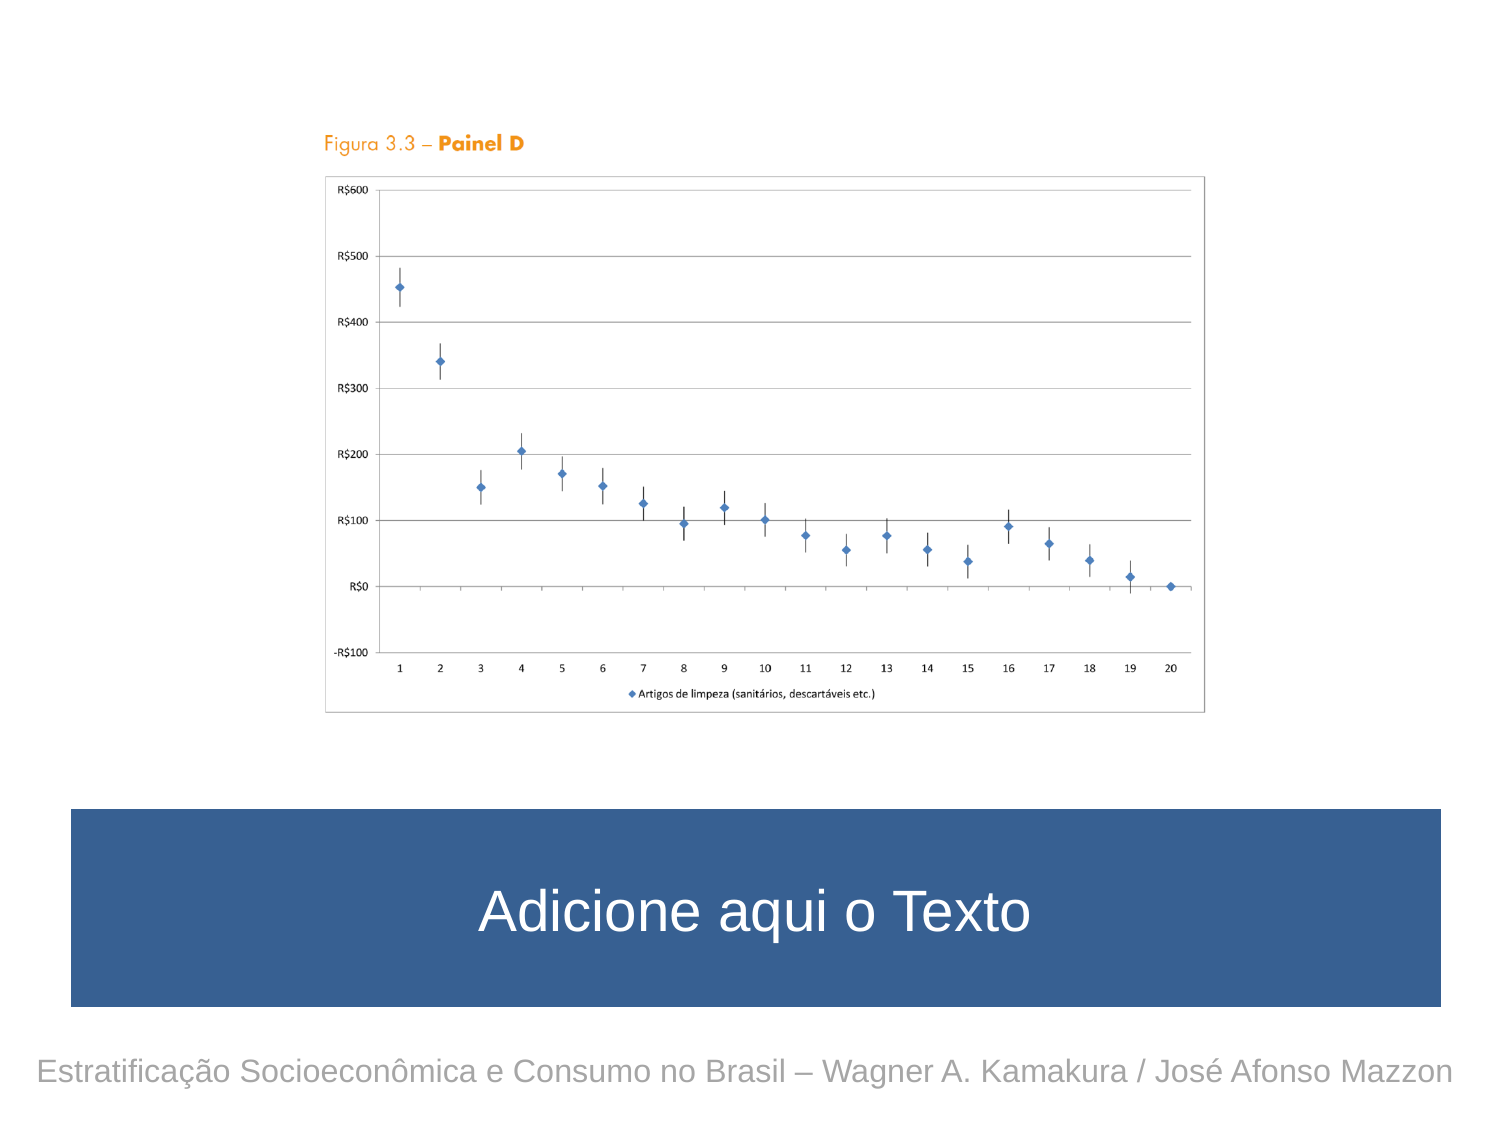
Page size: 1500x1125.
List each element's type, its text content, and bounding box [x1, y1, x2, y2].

footer Estratificação Socioeconômica e Consumo no Brasil – Wagner A. Kamakura / José Afonso Mazzon [0, 1042, 1500, 1103]
picture [297, 122, 1214, 735]
text_box Adicione aqui o Texto [70, 808, 1442, 1008]
